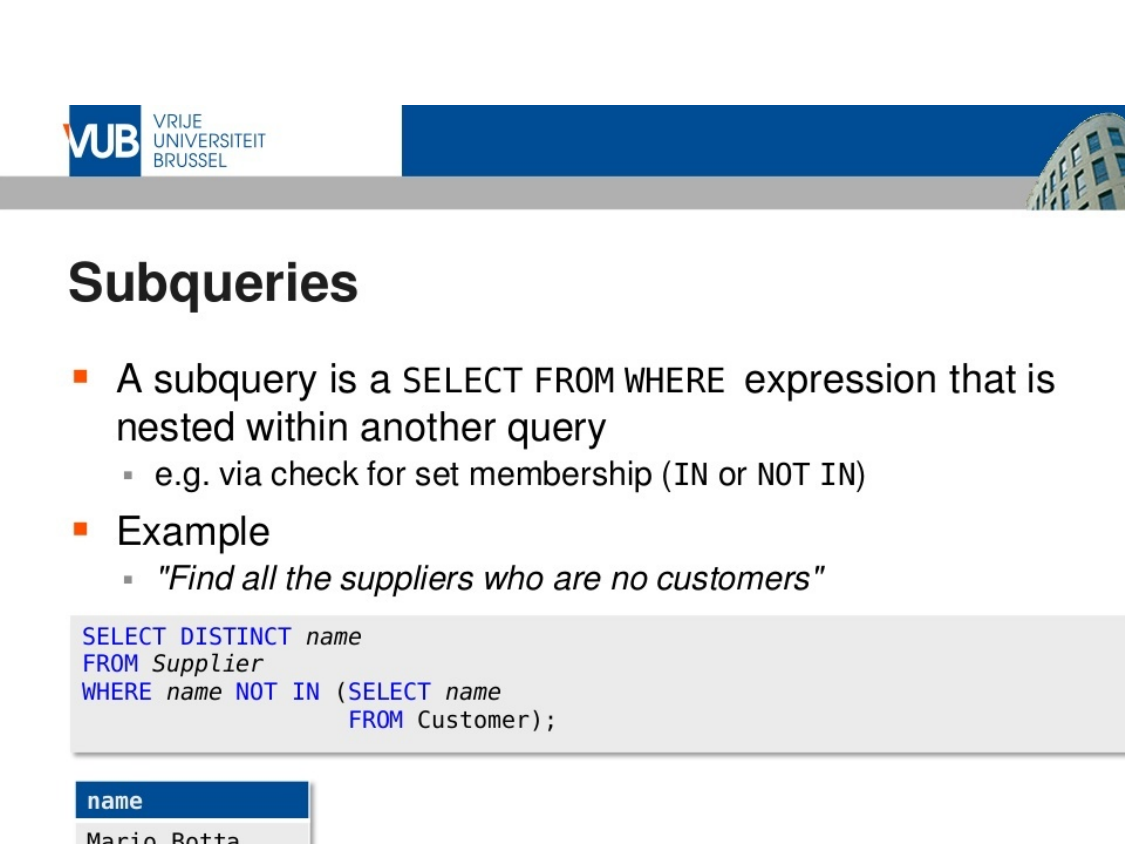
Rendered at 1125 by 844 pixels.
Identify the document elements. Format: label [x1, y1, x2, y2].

picture [0, 105, 1125, 844]
